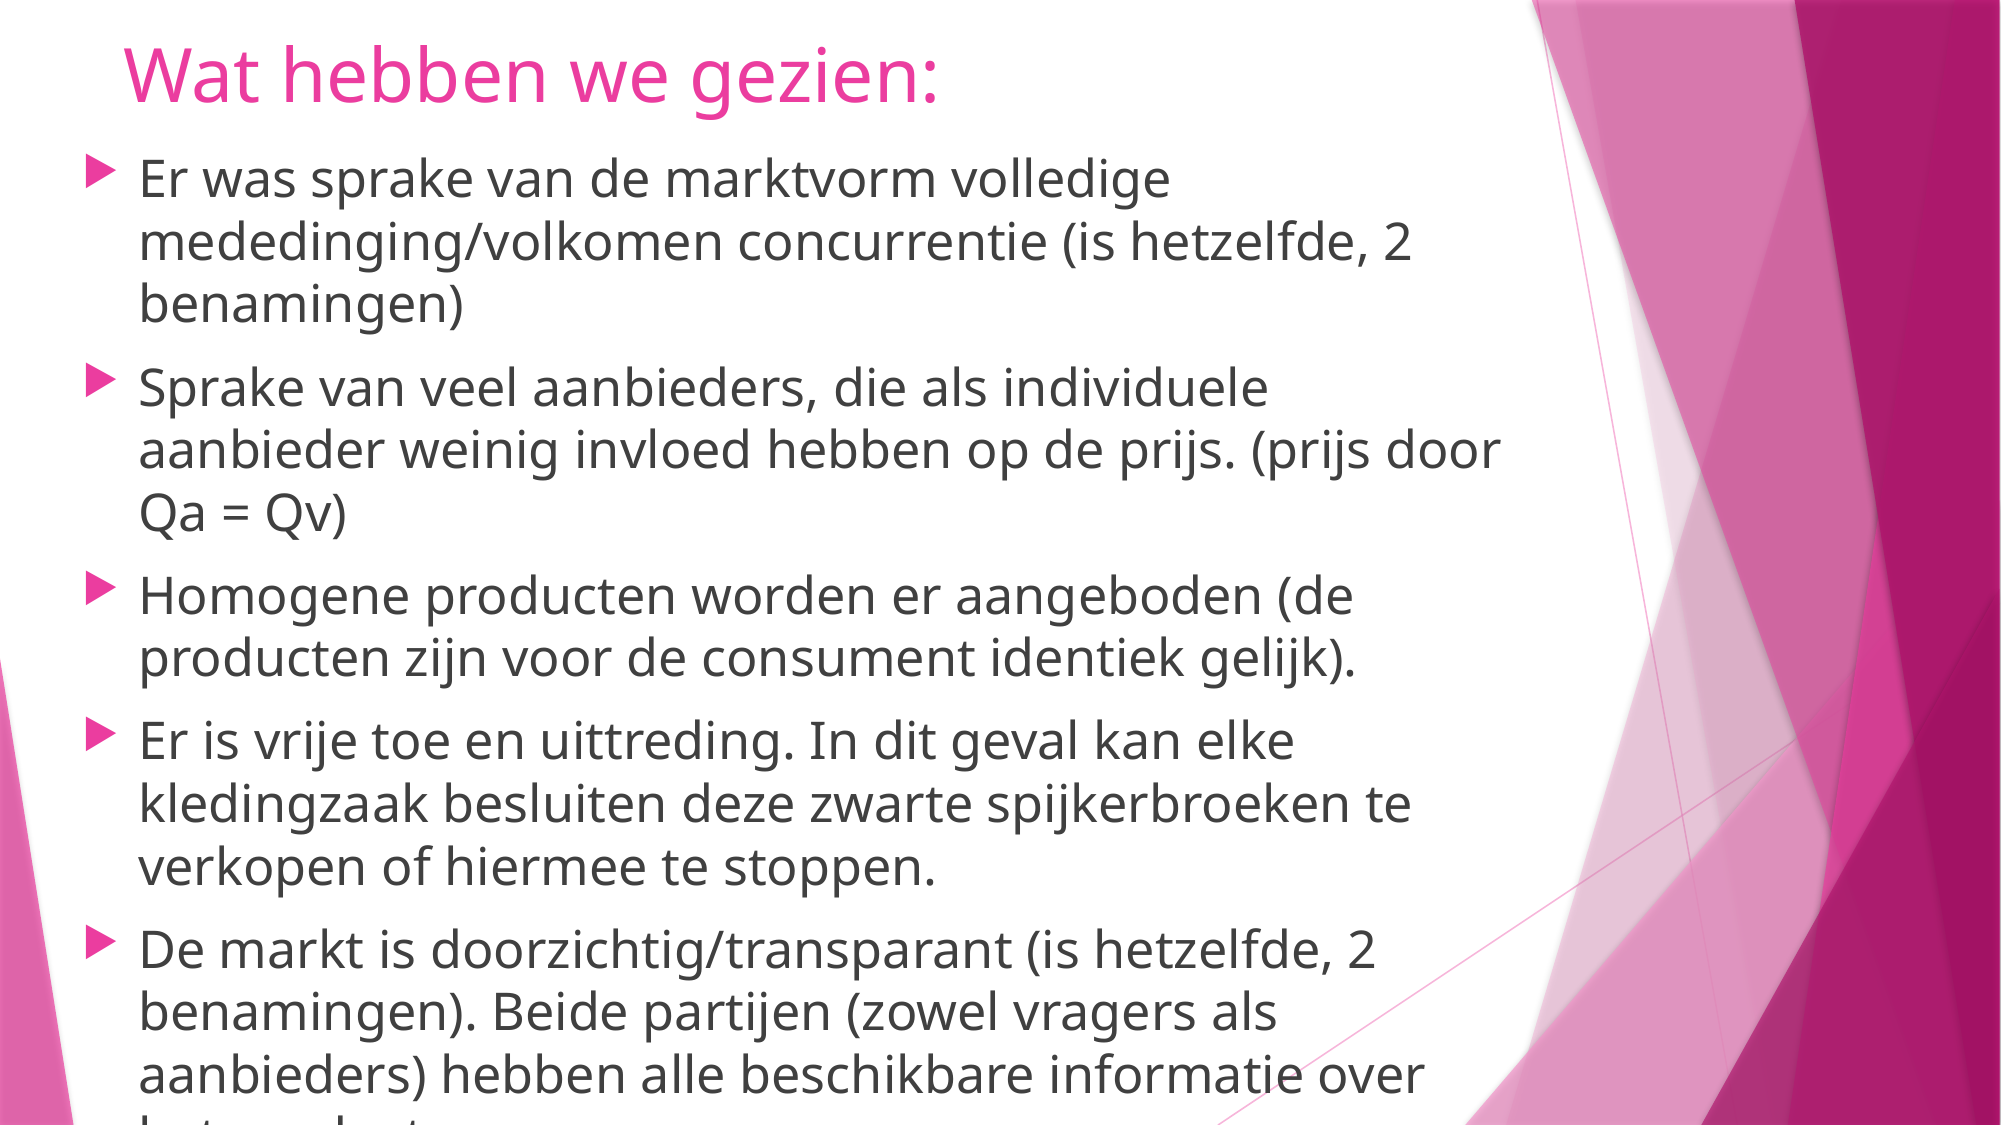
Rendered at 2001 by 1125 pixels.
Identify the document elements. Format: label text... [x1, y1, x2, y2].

title Wat hebben we gezien: [108, 19, 1522, 138]
list Er was sprake van de marktvorm volledige mededinging/volkomen concurrentie (is hetzelfde, 2 benamingen) Sprake van veel aanbieders, die als individuele aanbieder weinig invloed hebben op de prijs. (prijs door Qa = Qv) Homogene producten worden er aangeboden (de producten zijn voor de consument identiek gelijk). Er is vrije toe en uittreding. In dit geval kan elke kledingzaak besluiten deze zwarte spijkerbroeken te verkopen of hiermee te stoppen. De markt is doorzichtig/transparant (is hetzelfde, 2 benamingen). Beide partijen (zowel vragers als aanbieders) hebben alle beschikbare informatie over het product. [67, 138, 1522, 991]
